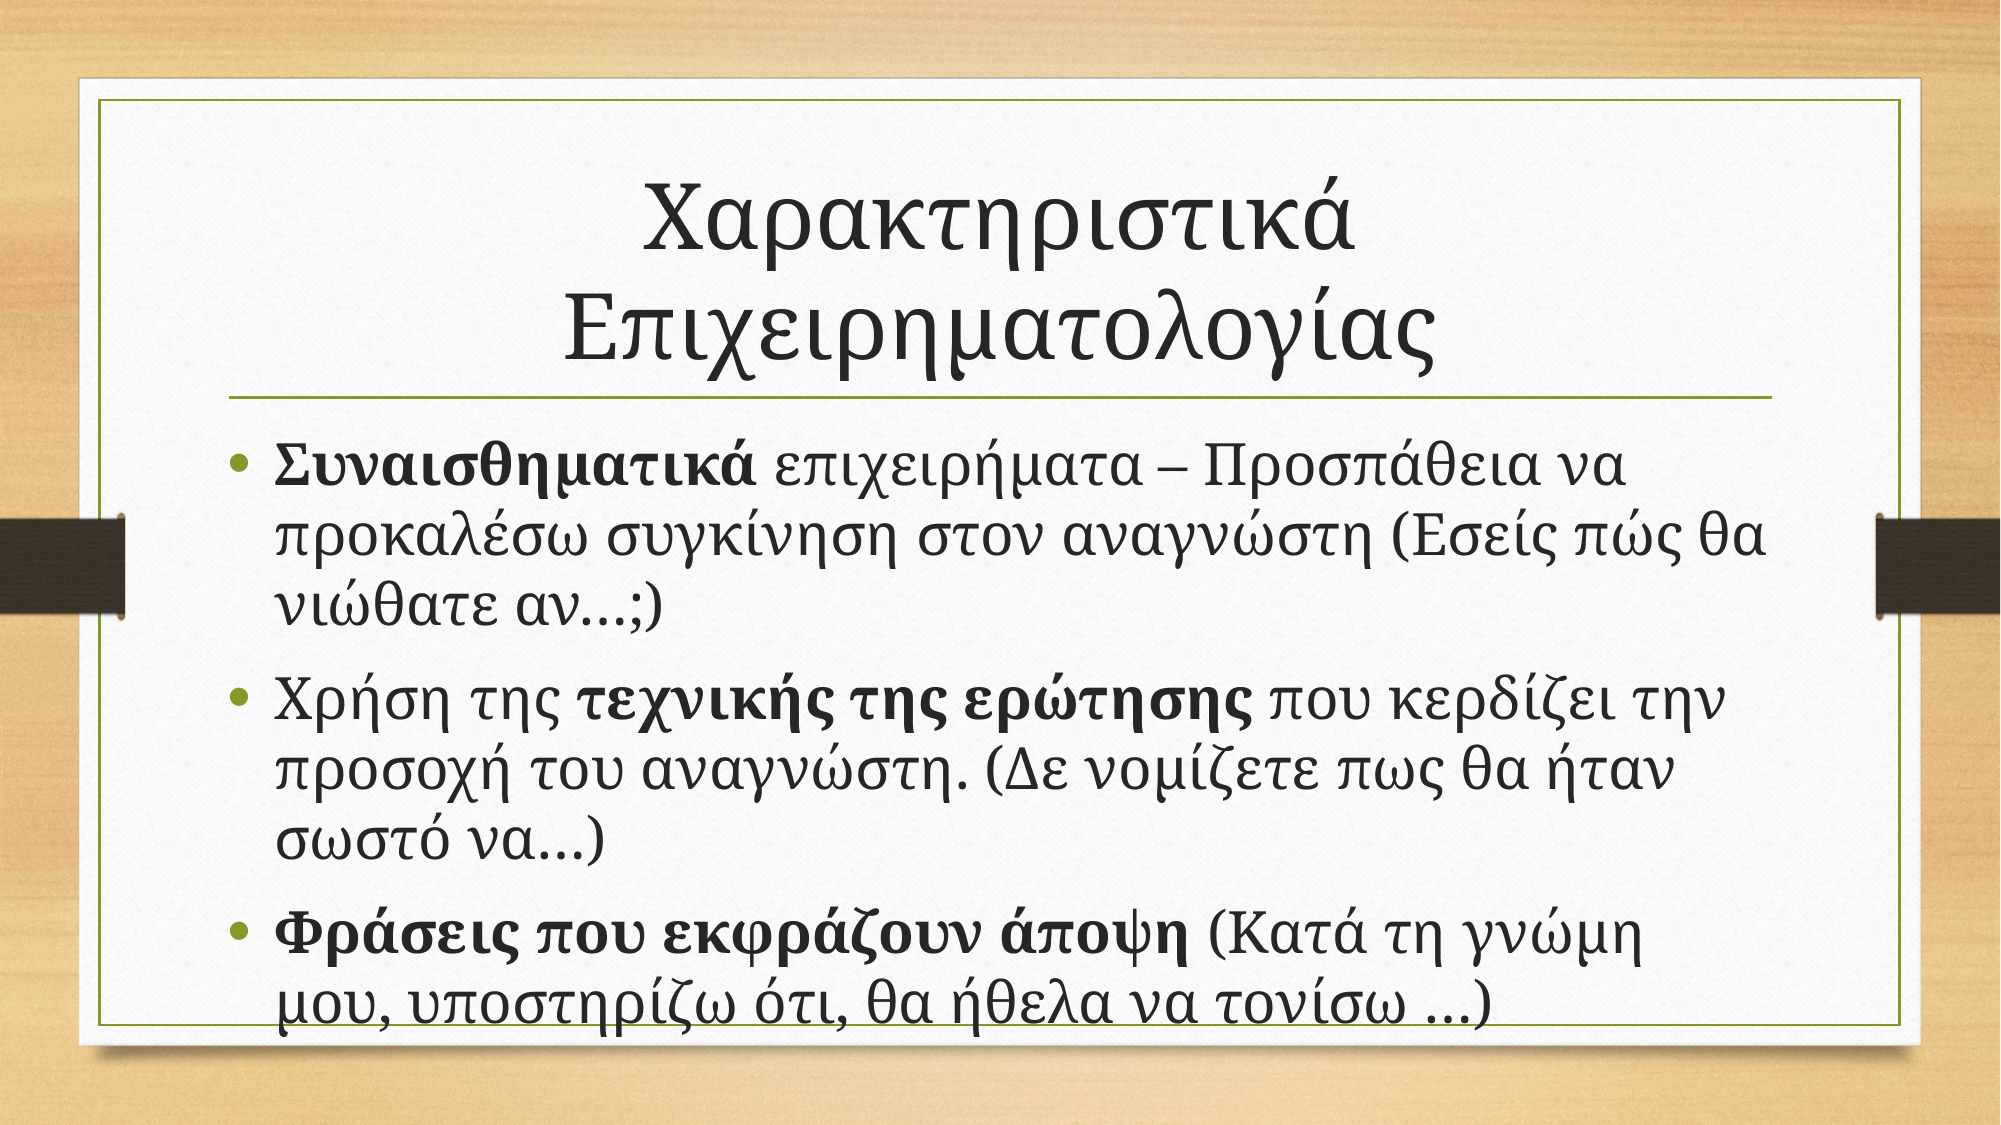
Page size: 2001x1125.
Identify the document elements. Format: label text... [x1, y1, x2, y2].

title Χαρακτηριστικά Επιχειρηματολογίας [212, 161, 1788, 375]
picture [0, 0, 2001, 1125]
list Συναισθηματικά επιχειρήματα – Προσπάθεια να προκαλέσω συγκίνηση στον αναγνώστη (Εσείς πώς θα νιώθατε αν…;) Χρήση της τεχνικής της ερώτησης που κερδίζει την προσοχή του αναγνώστη. (Δε νομίζετε πως θα ήταν σωστό να…) Φράσεις που εκφράζουν άποψη (Κατά τη γνώμη μου, υποστηρίζω ότι, θα ήθελα να τονίσω …) [212, 419, 1788, 964]
